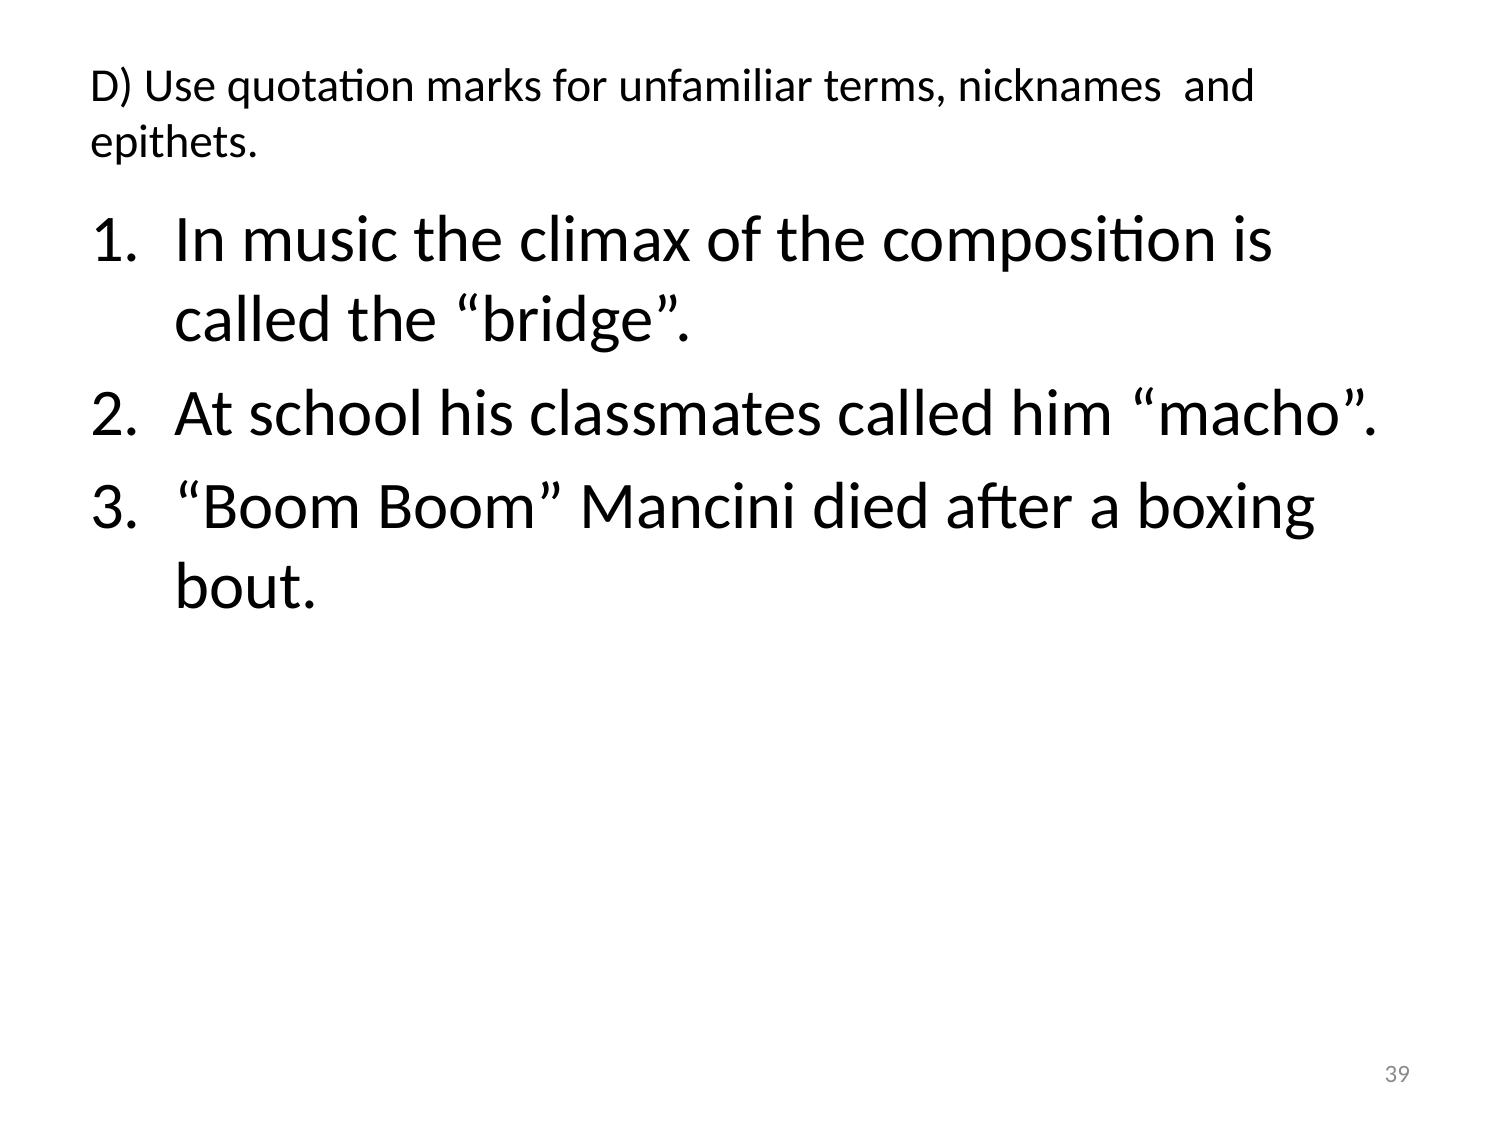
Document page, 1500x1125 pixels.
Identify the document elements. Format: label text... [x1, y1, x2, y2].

title D) Use quotation marks for unfamiliar terms, nicknames and epithets. [75, 45, 1425, 187]
slide_number 39 [1074, 1042, 1425, 1103]
list In music the climax of the composition is called the “bridge”. At school his classmates called him “macho”. “Boom Boom” Mancini died after a boxing bout. [75, 187, 1425, 1005]
